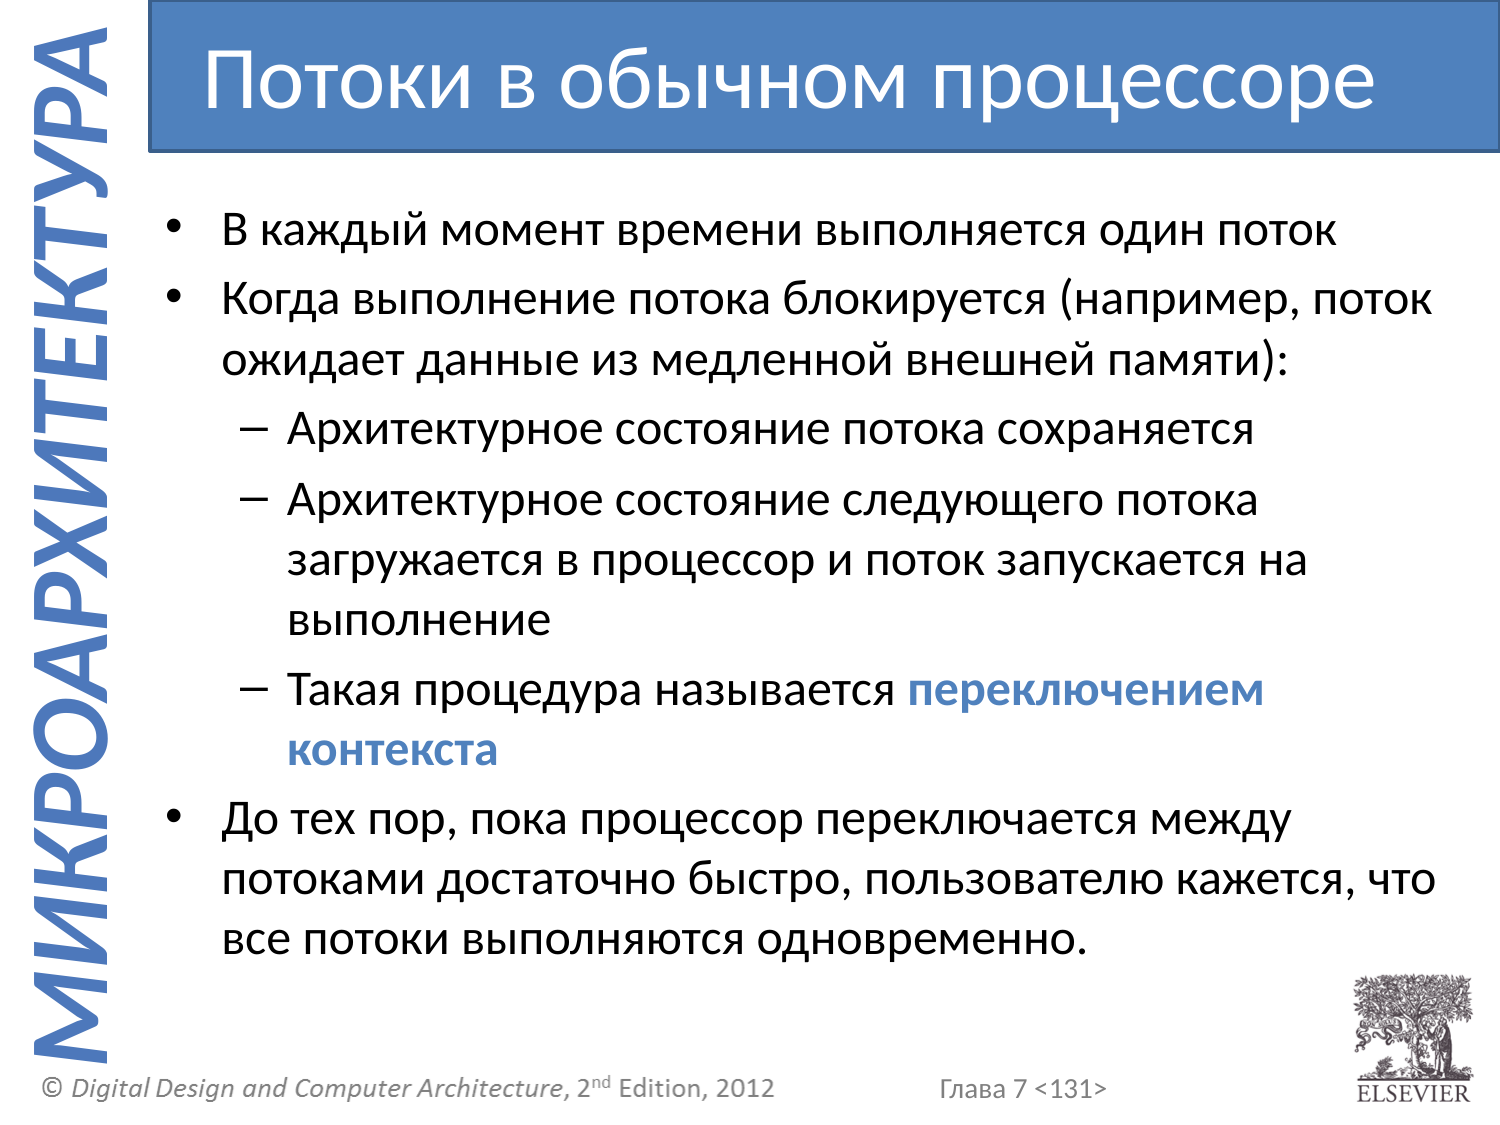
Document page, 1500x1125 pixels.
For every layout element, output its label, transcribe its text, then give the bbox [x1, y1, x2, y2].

picture [0, 141, 1500, 1125]
text_box Потоки в обычном процессоре [187, 11, 1488, 134]
picture [0, 0, 148, 140]
picture [45, 101, 71, 125]
list В каждый момент времени выполняется один поток Когда выполнение потока блокируется (например, поток ожидает данные из медленной внешней памяти): Архитектурное состояние потока сохраняется Архитектурное состояние следующего потока загружается в процессор и поток запускается на выполнение Такая процедура называется переключением контекста До тех пор, пока процессор переключается между потоками достаточно быстро, пользователю кажется, что все потоки выполняются одновременно. [150, 187, 1500, 1000]
